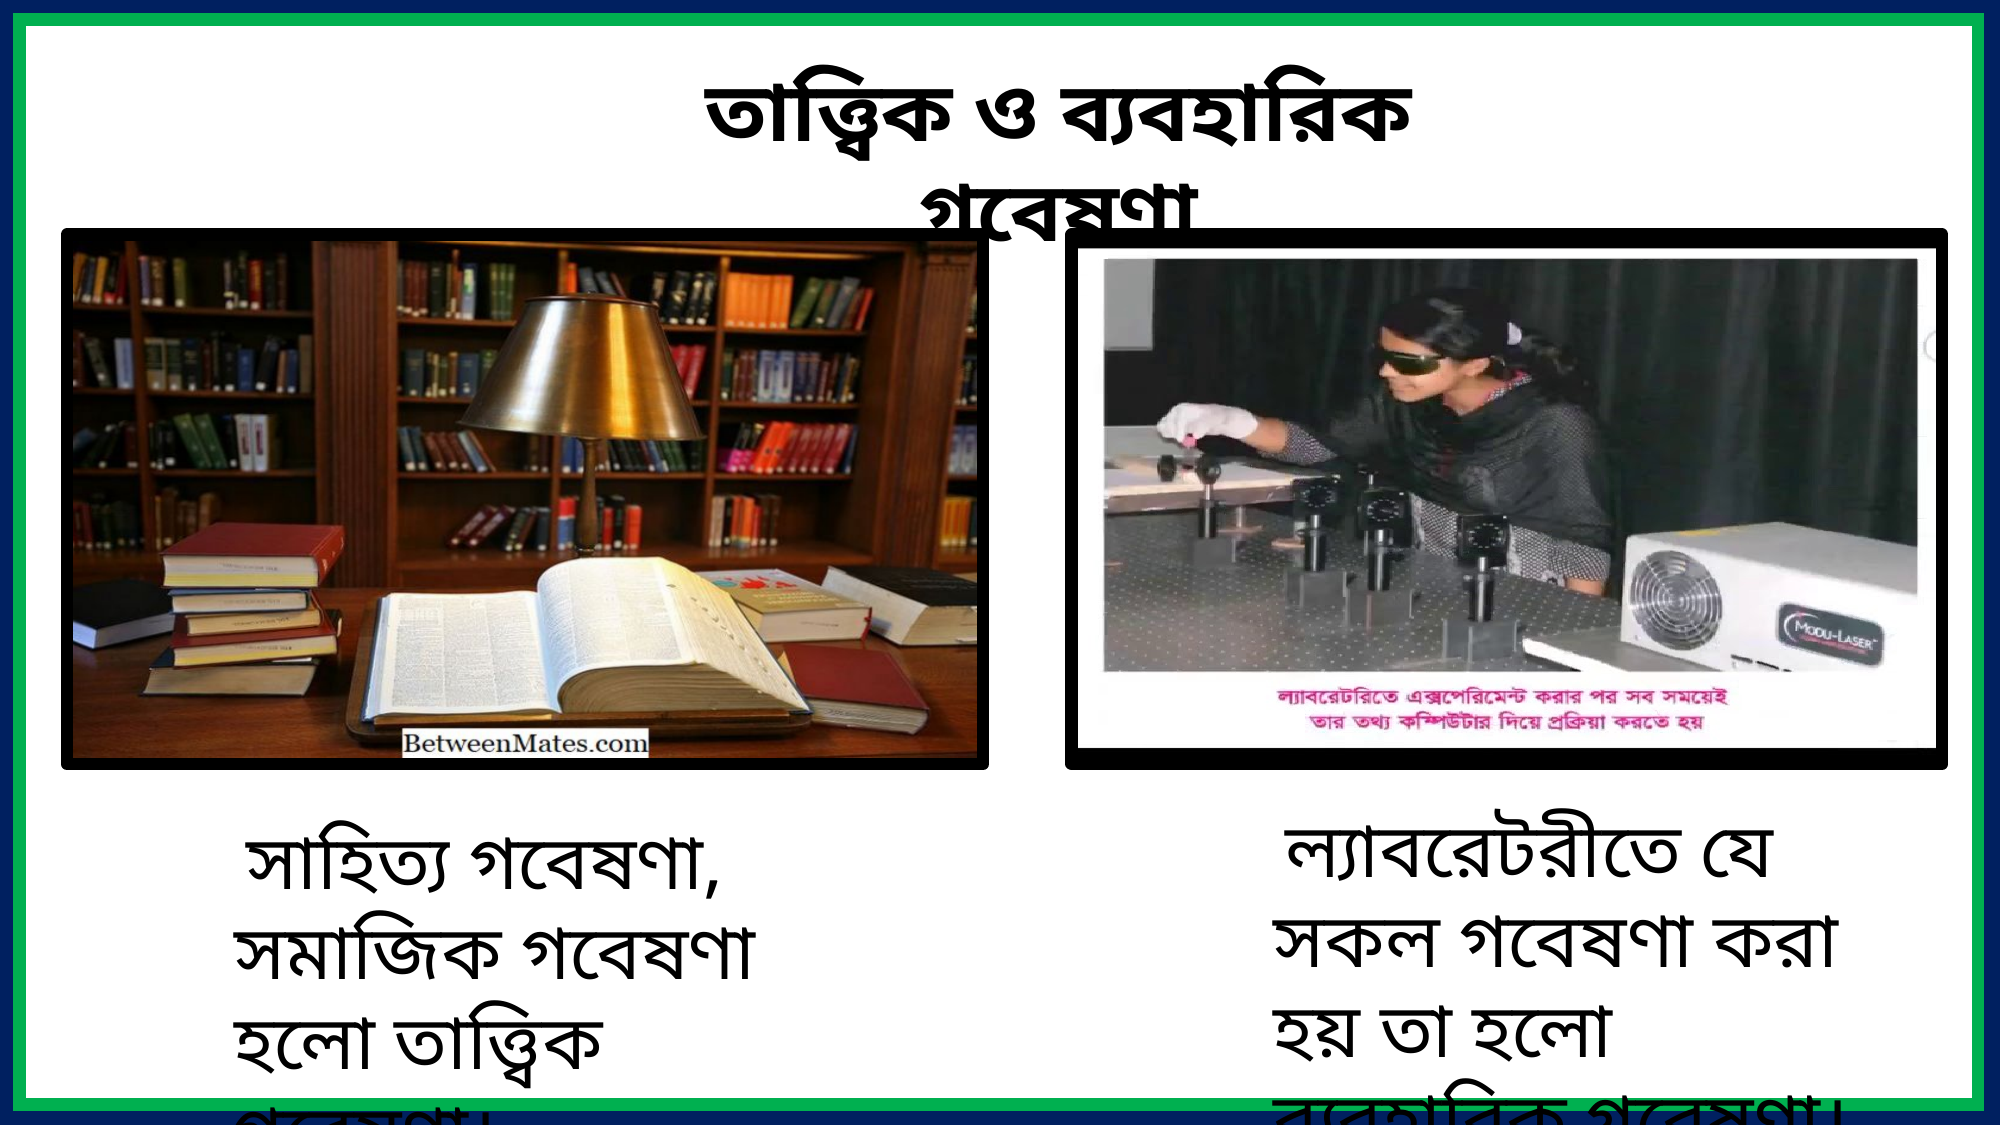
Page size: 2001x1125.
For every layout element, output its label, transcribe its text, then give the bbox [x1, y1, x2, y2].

picture [1077, 240, 1936, 758]
text_box ল্যাবরেটরীতে যে সকল গবেষণা করা হয় তা হলো ব্যবহারিক গবেষণা। [1211, 794, 1904, 1091]
text_box তাত্ত্বিক ও ব্যবহারিক গবেষণা [545, 50, 1572, 266]
picture [73, 240, 977, 758]
text_box সাহিত্য গবেষণা, সমাজিক গবেষণা হলো তাত্ত্বিক গবেষণা। [172, 807, 877, 1090]
